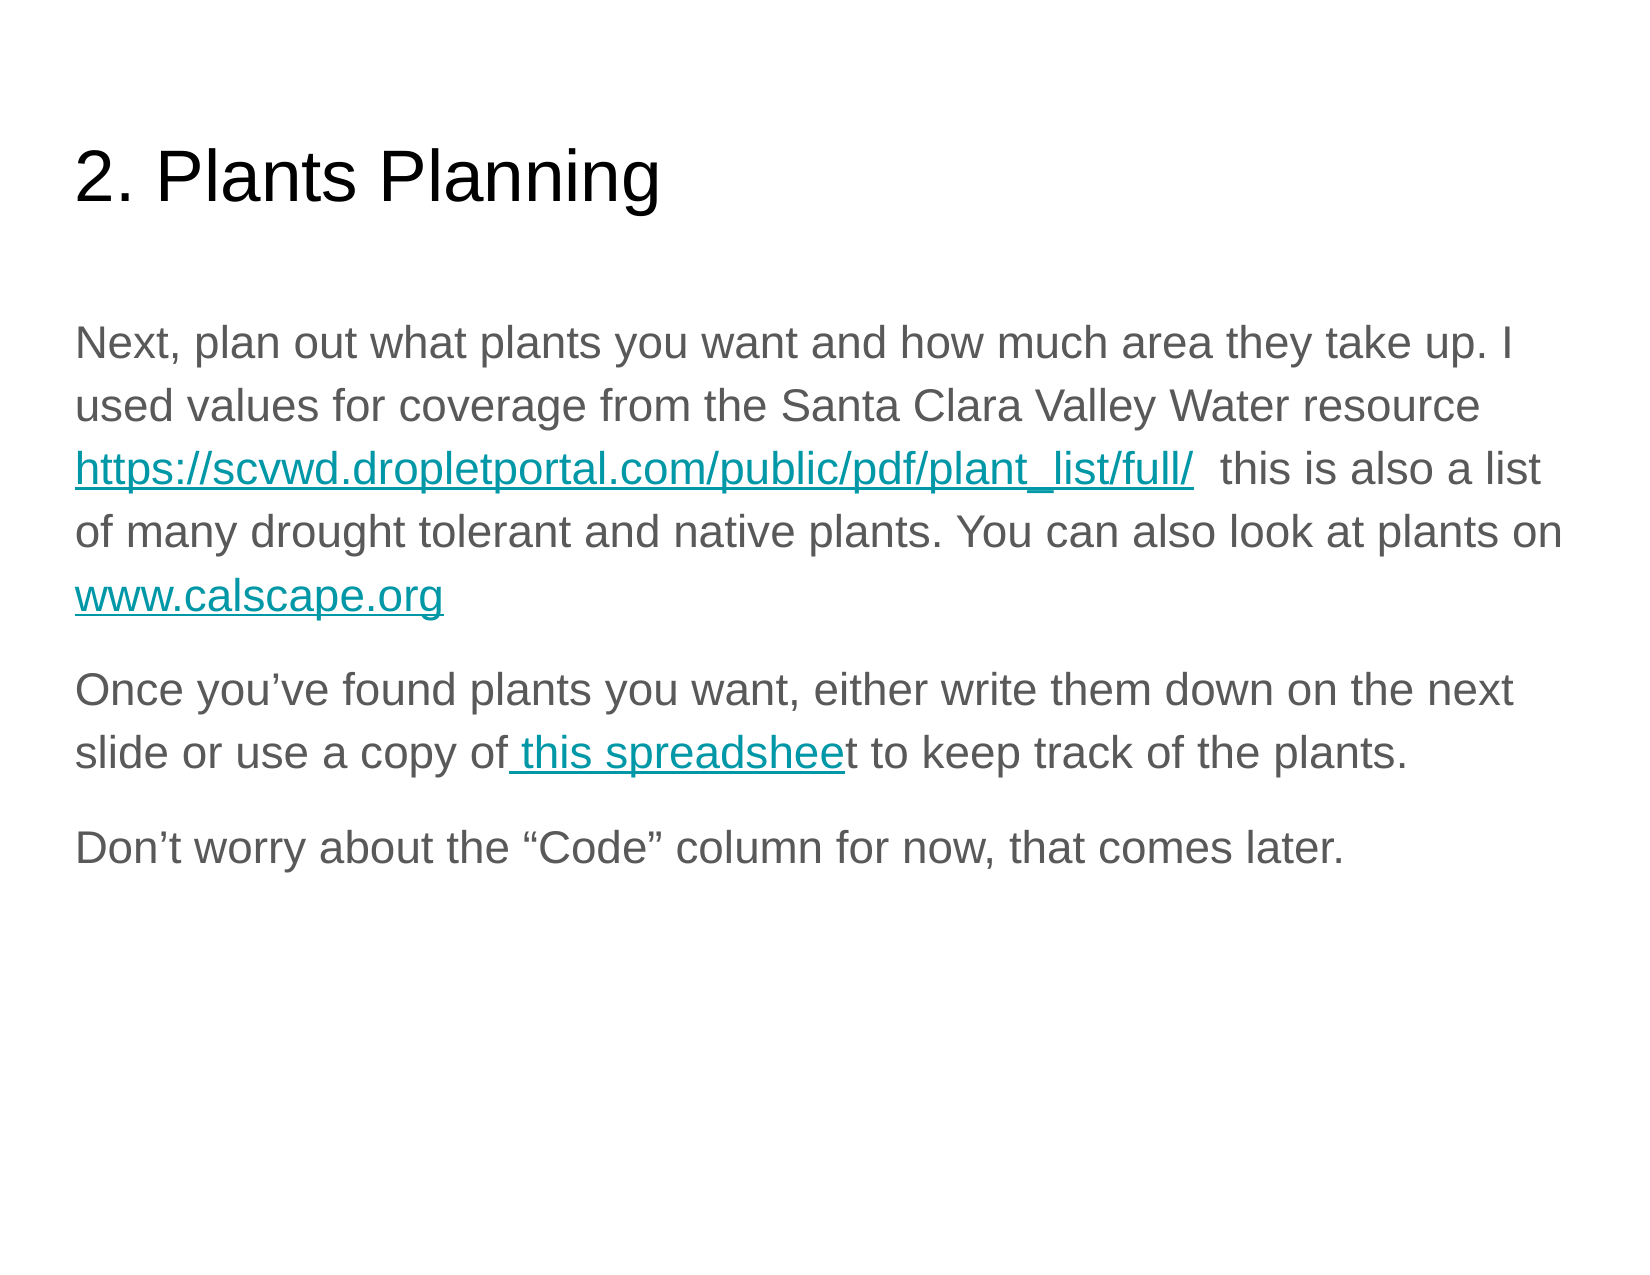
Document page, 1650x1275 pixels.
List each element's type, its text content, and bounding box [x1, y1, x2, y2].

list Next, plan out what plants you want and how much area they take up. I used values for coverage from the Santa Clara Valley Water resource https://scvwd.dropletportal.com/public/pdf/plant_list/full/ this is also a list of many drought tolerant and native plants. You can also look at plants on www.calscape.org Once you’ve found plants you want, either write them down on the next slide or use a copy of this spreadsheet to keep track of the plants. Don’t worry about the “Code” column for now, that comes later. [56, 285, 1594, 1133]
title 2. Plants Planning [56, 110, 1594, 253]
